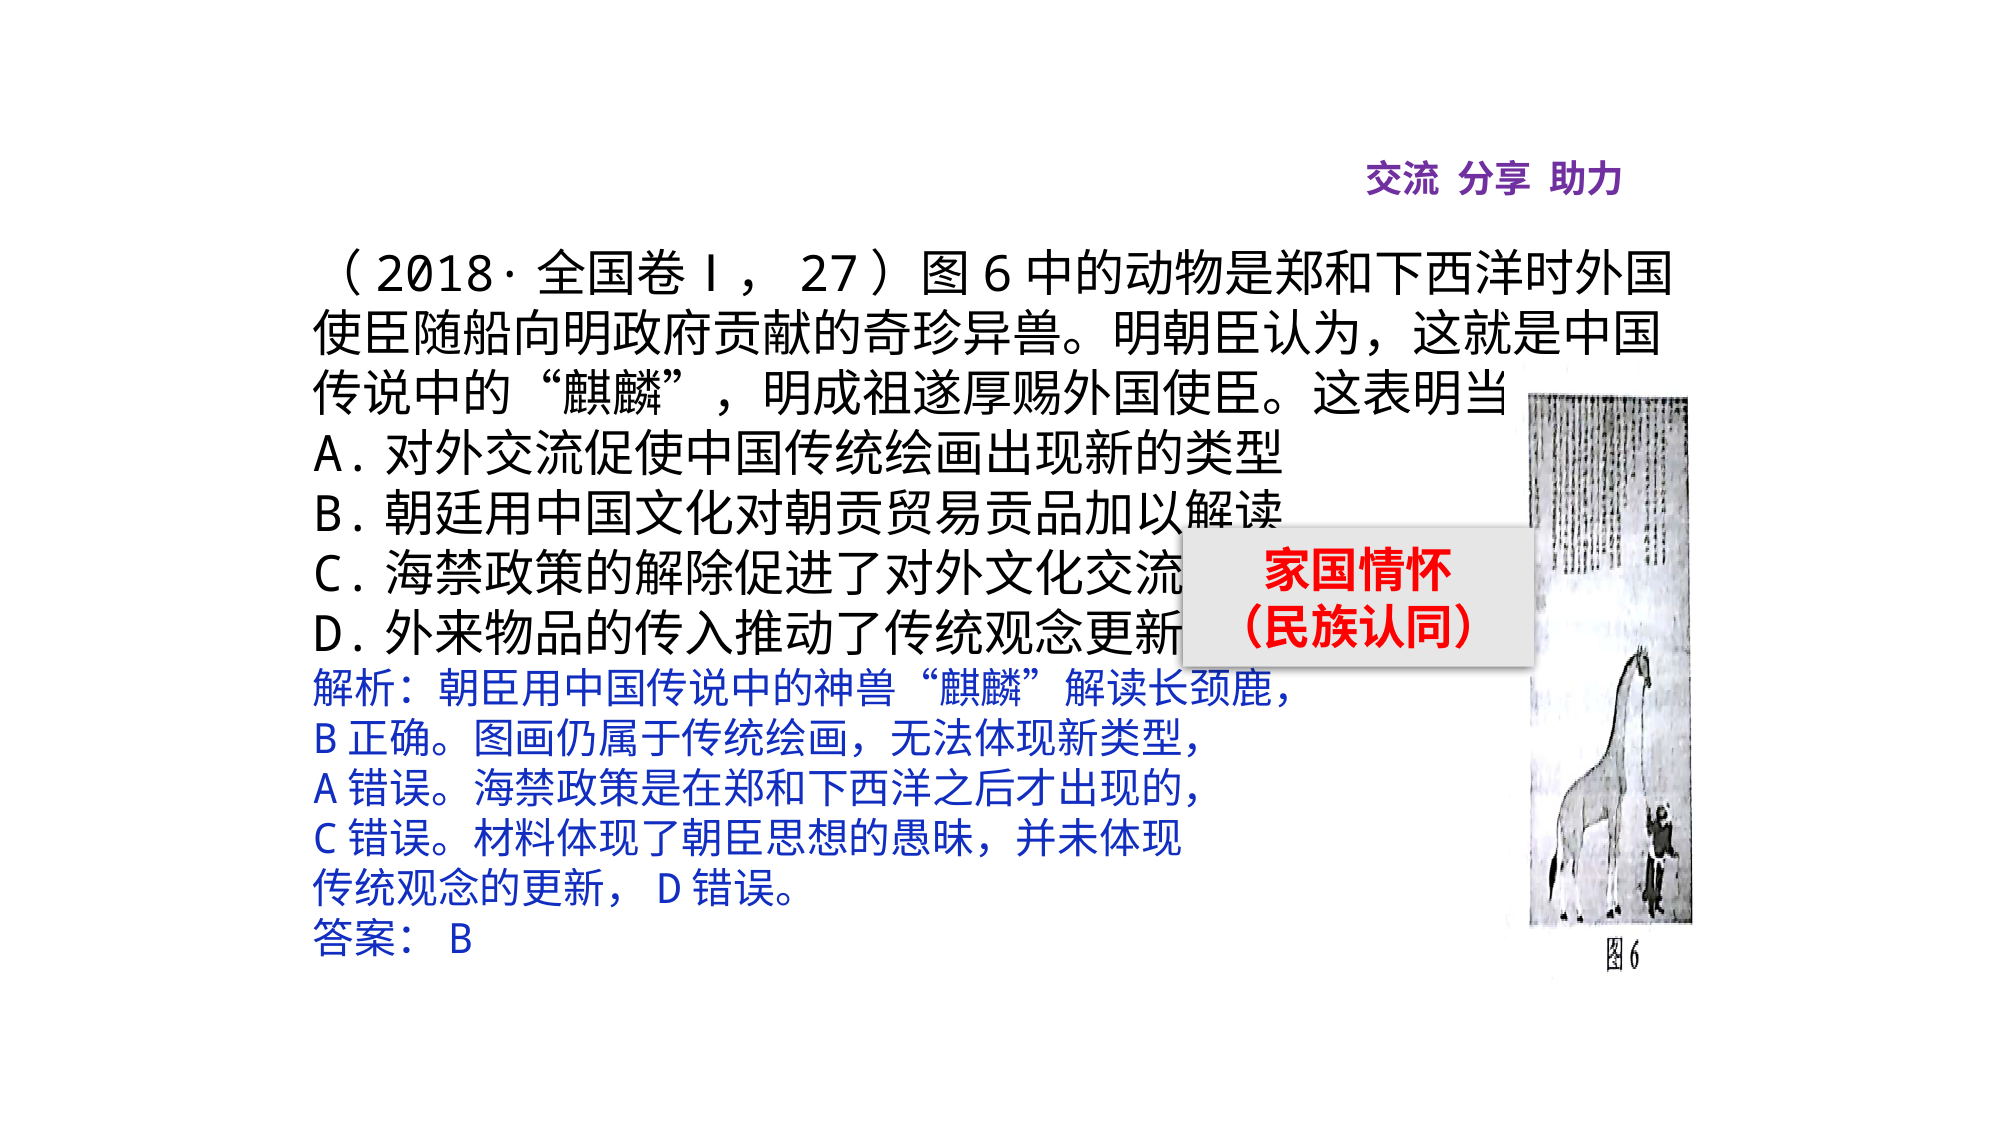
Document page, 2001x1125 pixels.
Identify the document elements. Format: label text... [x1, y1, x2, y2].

text_box （2018·全国卷Ⅰ，27）图6中的动物是郑和下西洋时外国使臣随船向明政府贡献的奇珍异兽。明朝臣认为，这就是中国传说中的“麒麟”，明成祖遂厚赐外国使臣。这表明当时 A.对外交流促使中国传统绘画出现新的类型 B.朝廷用中国文化对朝贡贸易贡品加以解读 C.海禁政策的解除促进了对外文化交流 D.外来物品的传入推动了传统观念更新 解析：朝臣用中国传说中的神兽“麒麟”解读长颈鹿， B正确。图画仍属于传统绘画，无法体现新类型， A错误。海禁政策是在郑和下西洋之后才出现的， C错误。材料体现了朝臣思想的愚昧，并未体现 传统观念的更新，D错误。 答案：B [298, 234, 1711, 970]
text_box 交流 分享 助力 [1350, 147, 1640, 208]
text_box 家国情怀 （民族认同） [1183, 527, 1504, 667]
picture [1504, 363, 1711, 980]
